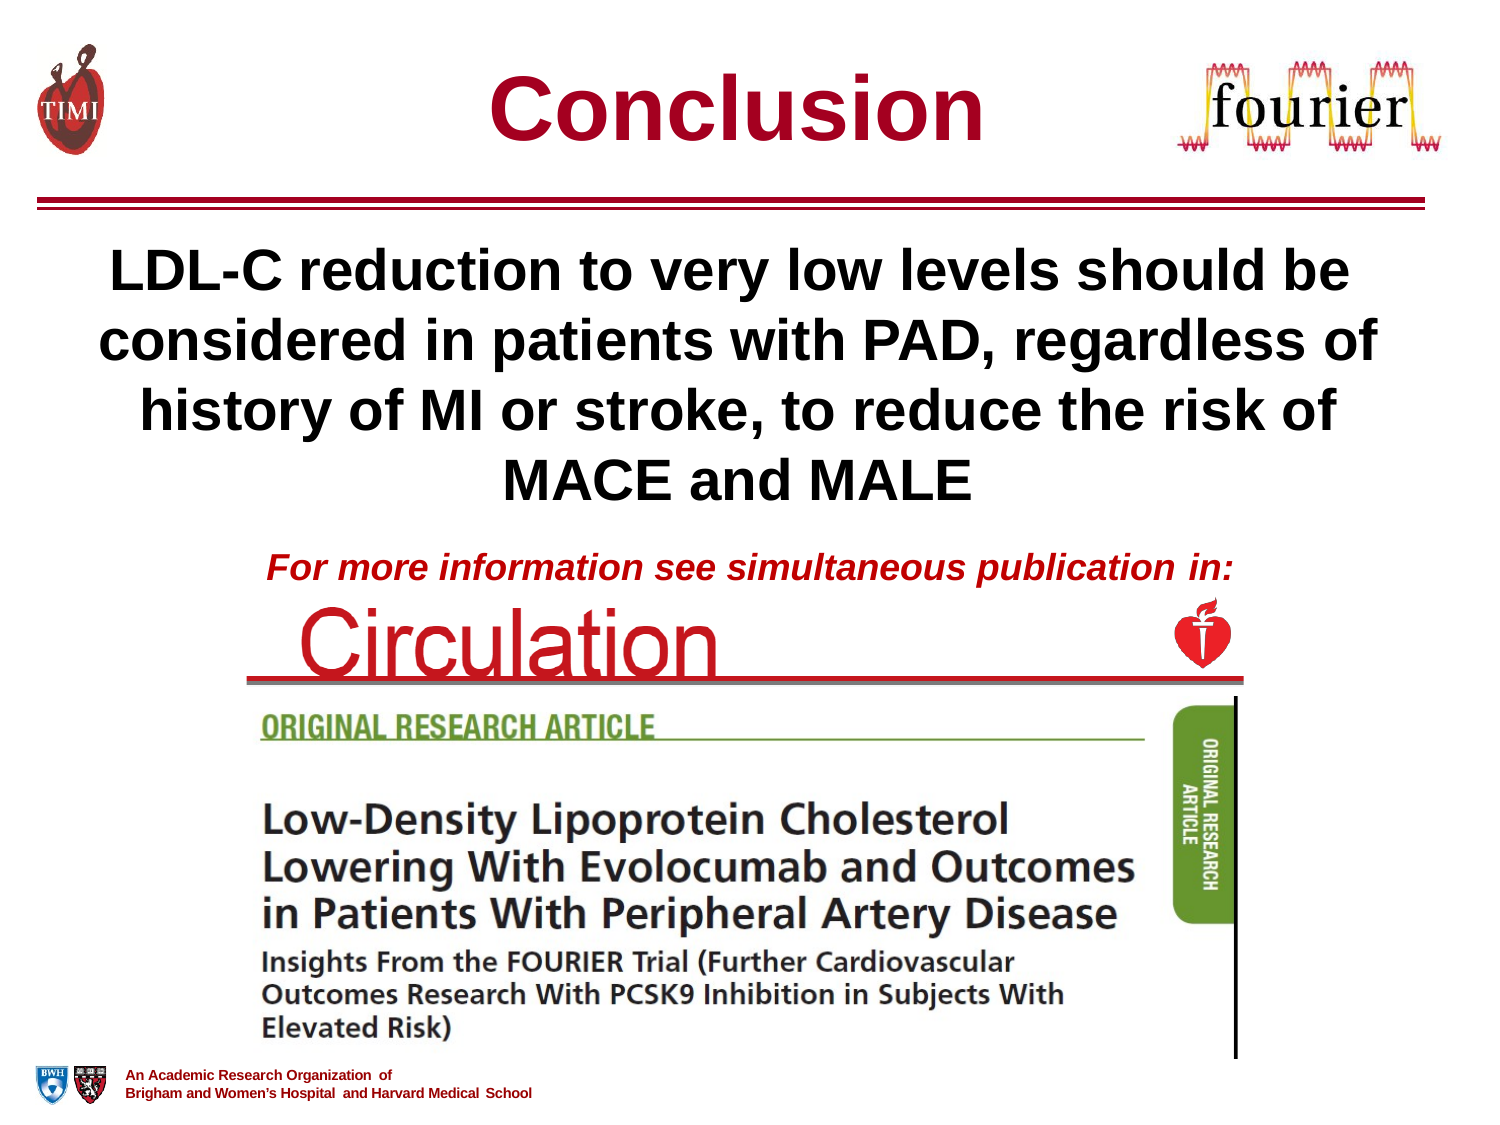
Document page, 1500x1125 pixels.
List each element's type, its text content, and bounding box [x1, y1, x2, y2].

text_box An Academic Research Organization of Brigham and Women’s Hospital and Harvard Medical School [123, 1065, 546, 1102]
text_box LDL-C reduction to very low levels should be considered in patients with PAD, regardless of history of MI or stroke, to reduce the risk of MACE and MALE For more information see simultaneous publication in: [90, 230, 1385, 588]
text_box [237, 696, 1238, 1059]
picture [35, 1065, 69, 1105]
text_box [1167, 596, 1238, 669]
text_box [1158, 38, 1460, 174]
title Conclusion [486, 47, 990, 230]
picture [37, 44, 107, 157]
picture [73, 1066, 107, 1104]
text_box [246, 588, 1244, 687]
